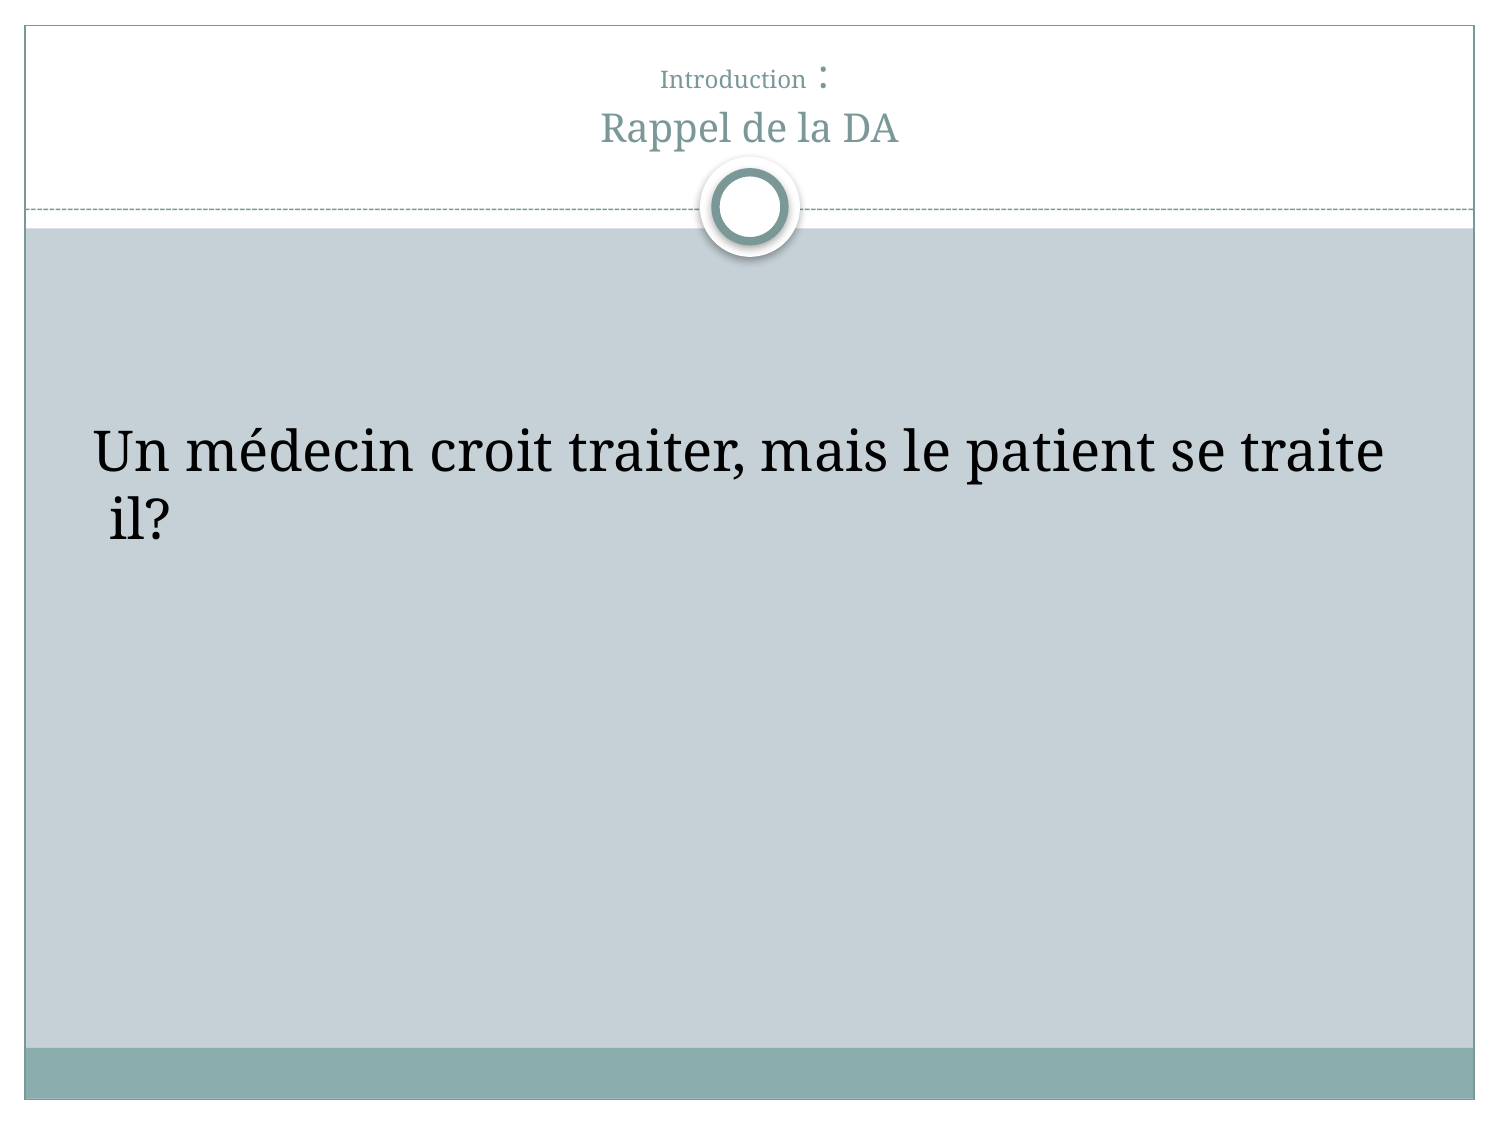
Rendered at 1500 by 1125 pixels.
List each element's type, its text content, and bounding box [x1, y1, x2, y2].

title Introduction : Rappel de la DA [49, 37, 1450, 162]
list Un médecin croit traiter, mais le patient se traite il? [49, 250, 1445, 1001]
